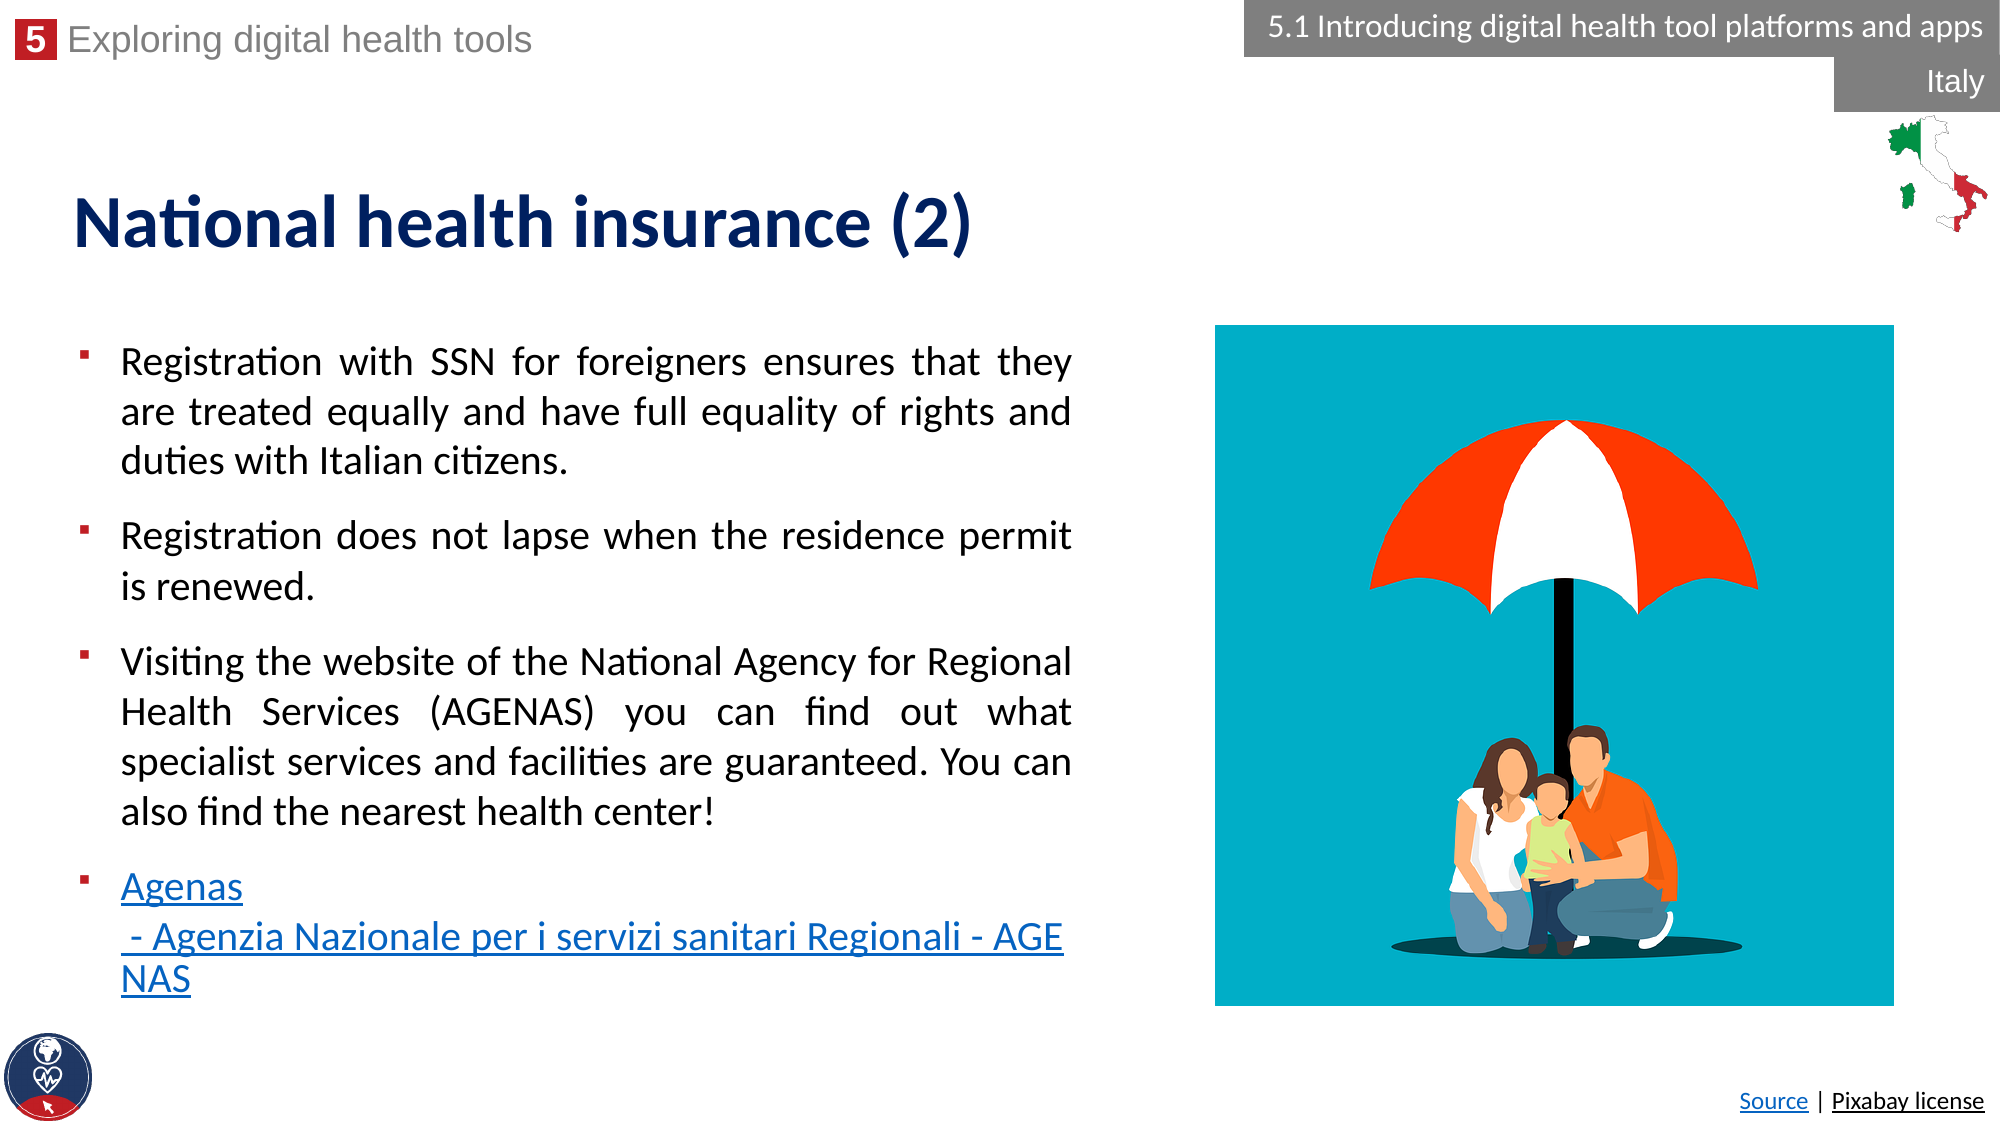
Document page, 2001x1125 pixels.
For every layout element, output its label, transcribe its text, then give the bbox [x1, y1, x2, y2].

picture [1215, 325, 1894, 1006]
text_box Source | Pixabay license [560, 1077, 2000, 1123]
picture [1872, 112, 1996, 236]
title National health insurance (2) [58, 114, 1836, 333]
text_box 5.1 Introducing digital health tool platforms and apps [1244, 0, 2000, 57]
text_box Registration with SSN for foreigners ensures that they are treated equally and have full equality of rights and duties with Italian citizens. Registration does not lapse when the residence permit is renewed. Visiting the website of the National Agency for Regional Health Services (AGENAS) you can find out what specialist services and facilities are guaranteed. You can also find the nearest health center! Agenas - Agenzia Nazionale per i servizi sanitari Regionali - AGENAS [47, 325, 1088, 989]
picture [4, 1033, 92, 1121]
text_box Italy [1834, 57, 2000, 112]
